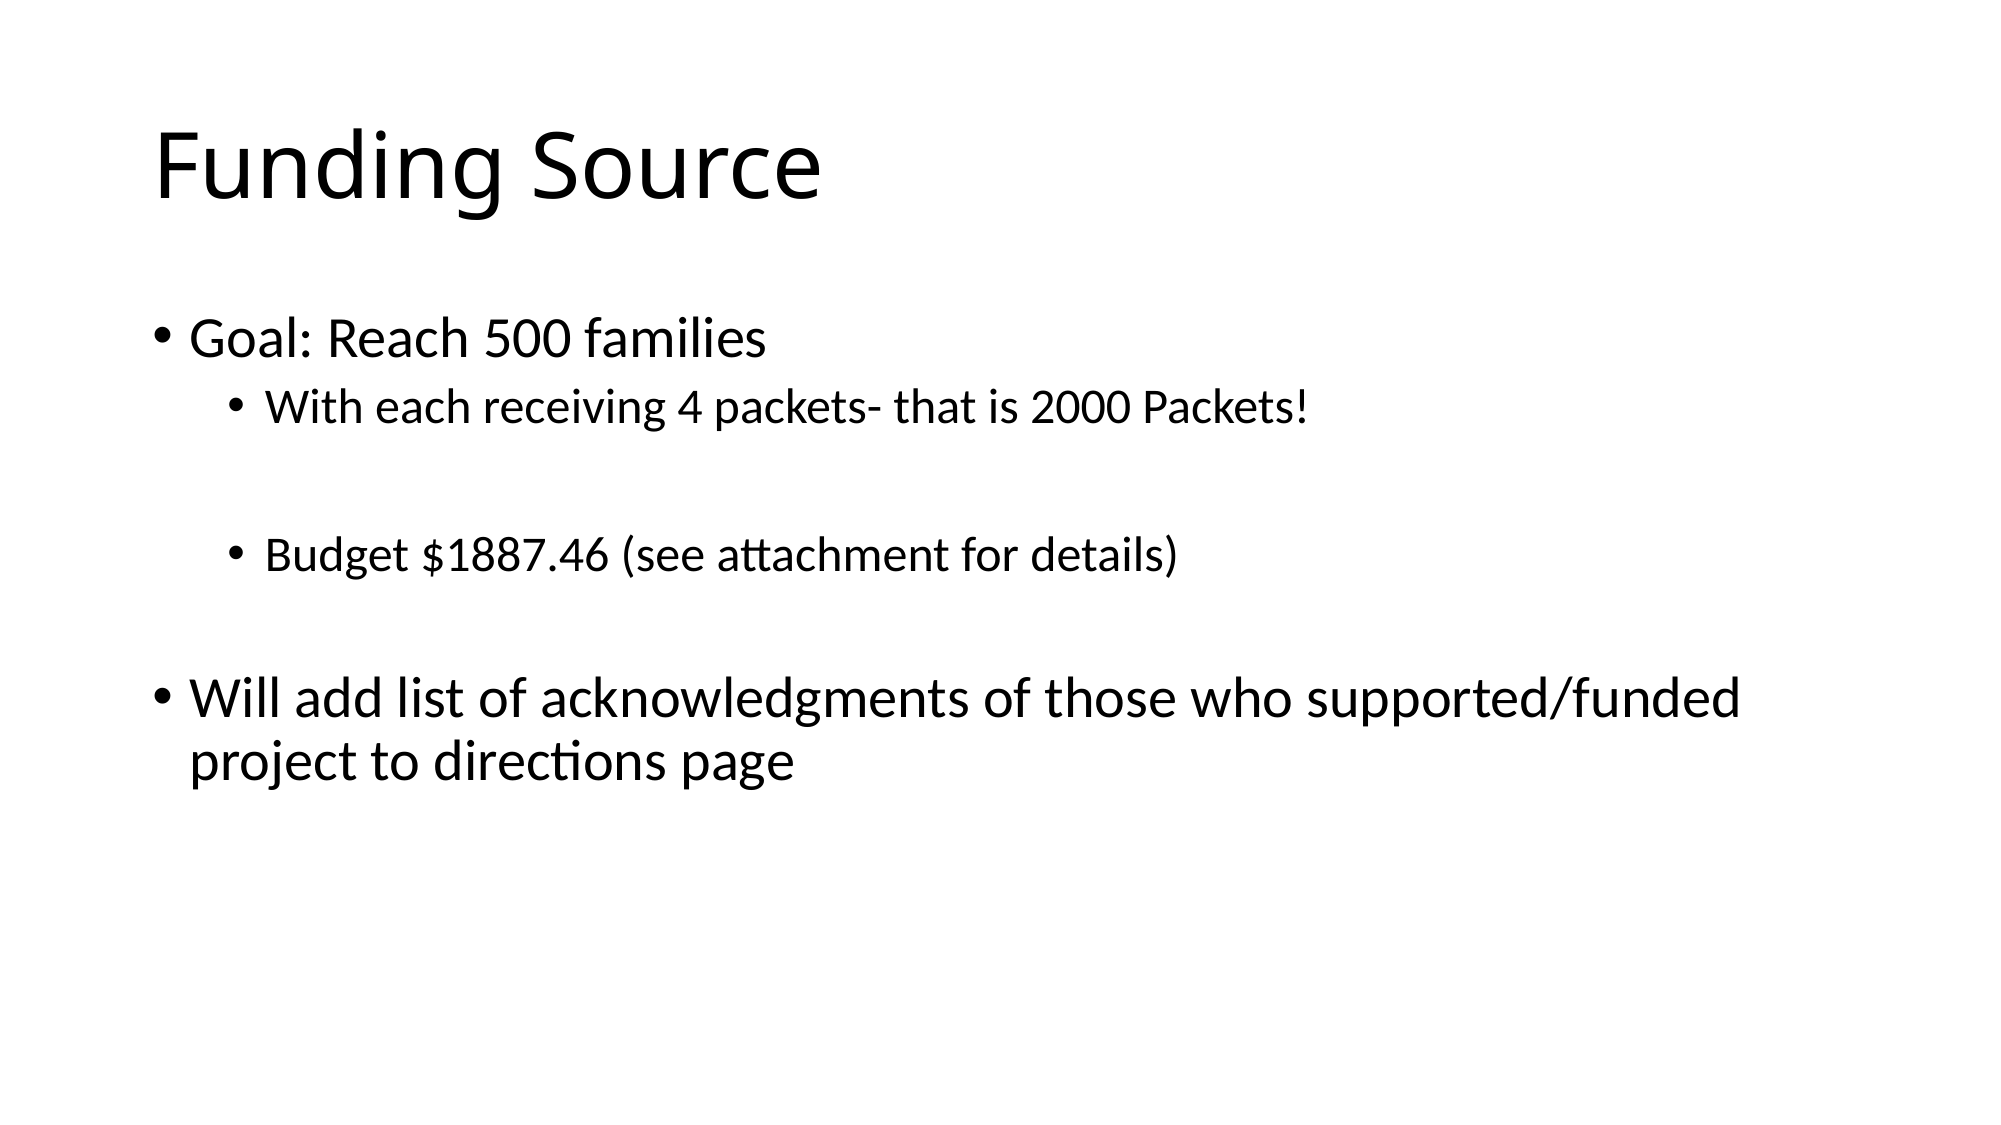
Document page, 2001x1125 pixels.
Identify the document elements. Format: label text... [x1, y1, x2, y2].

list Goal: Reach 500 families With each receiving 4 packets- that is 2000 Packets! Budget $1887.46 (see attachment for details) Will add list of acknowledgments of those who supported/funded project to directions page [137, 299, 1863, 1014]
title Funding Source [137, 59, 1863, 278]
